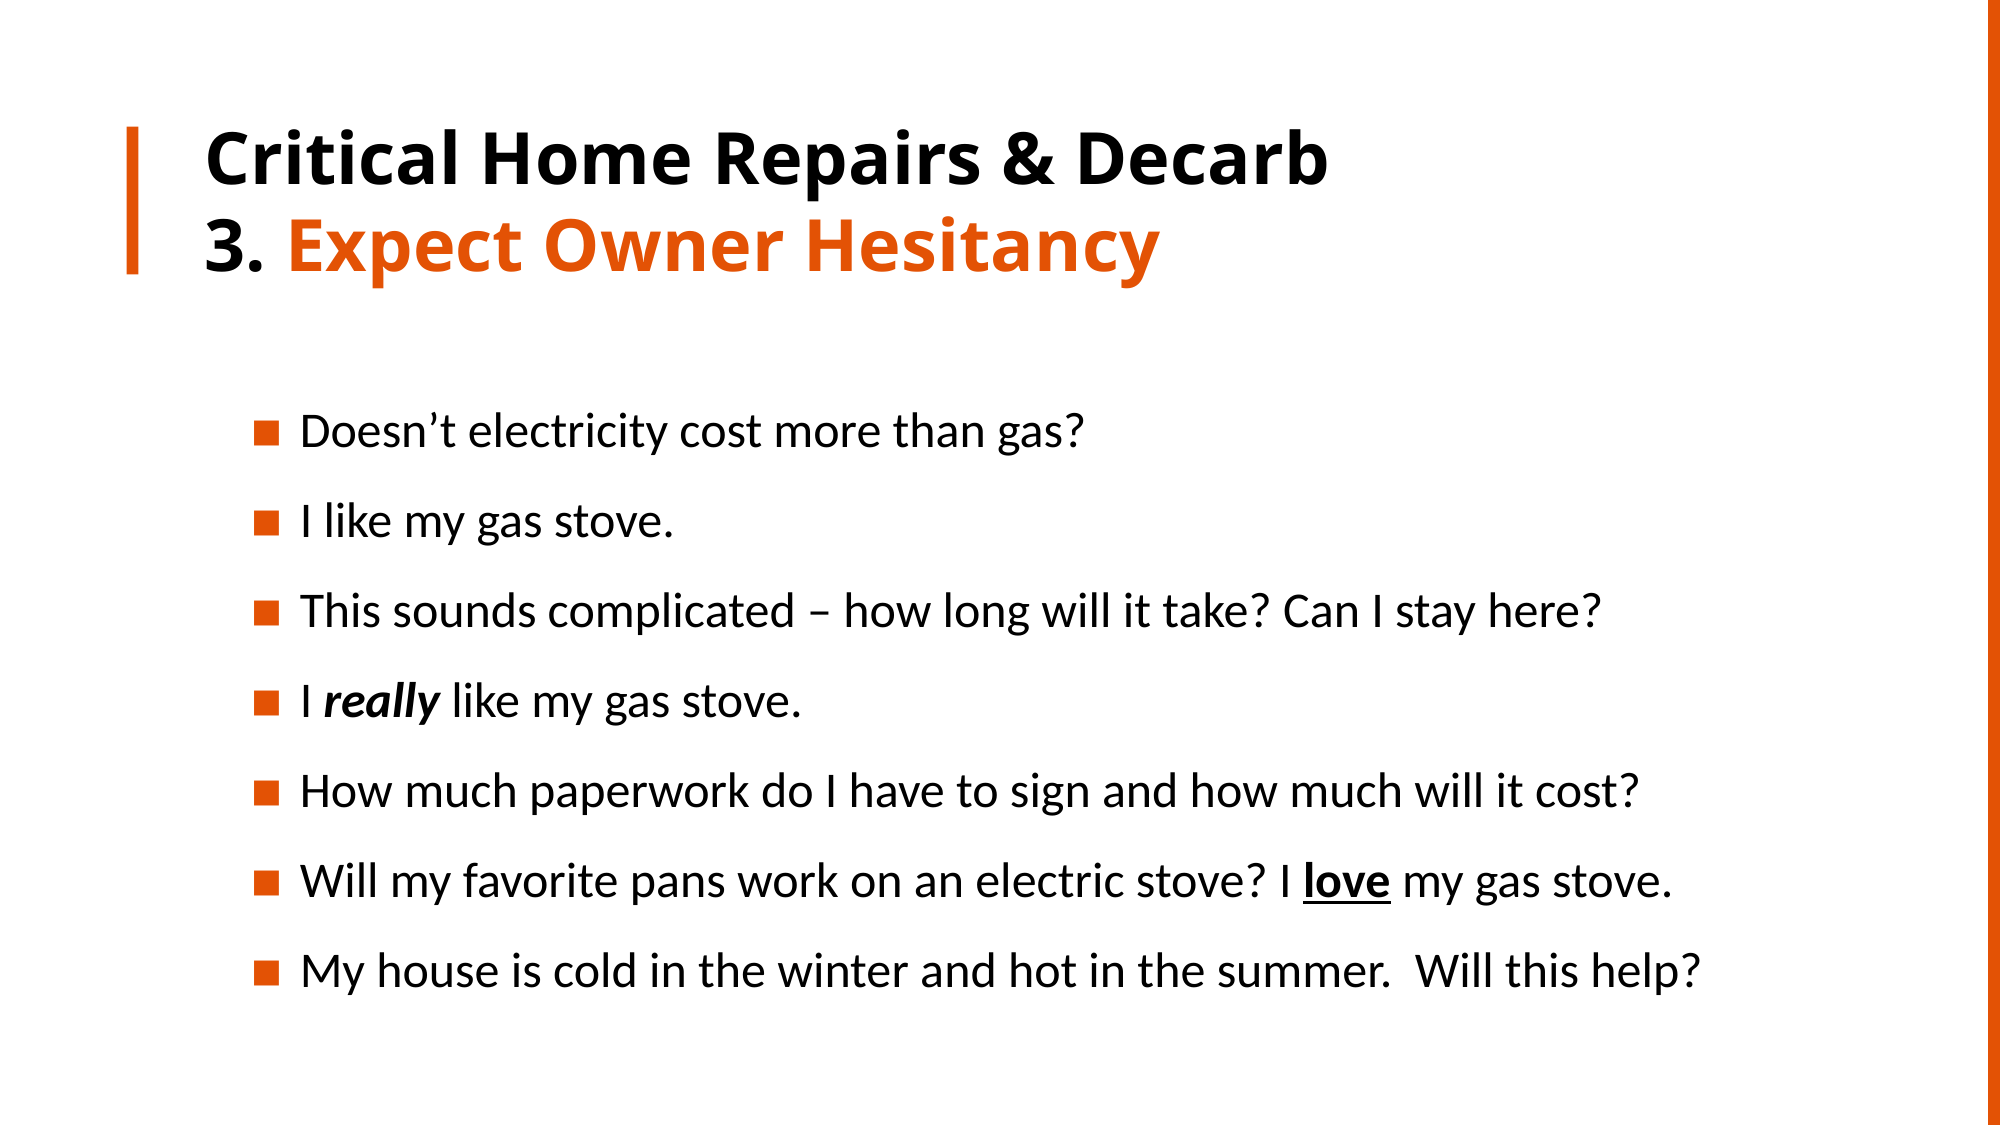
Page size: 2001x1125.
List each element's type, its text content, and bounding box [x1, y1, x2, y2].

title Critical Home Repairs & Decarb 3. Expect Owner Hesitancy [184, 92, 1653, 280]
list Doesn’t electricity cost more than gas? I like my gas stove. This sounds complicated – how long will it take? Can I stay here? I really like my gas stove. How much paperwork do I have to sign and how much will it cost? Will my favorite pans work on an electric stove? I love my gas stove. My house is cold in the winter and hot in the summer. Will this help? [184, 352, 1850, 1078]
